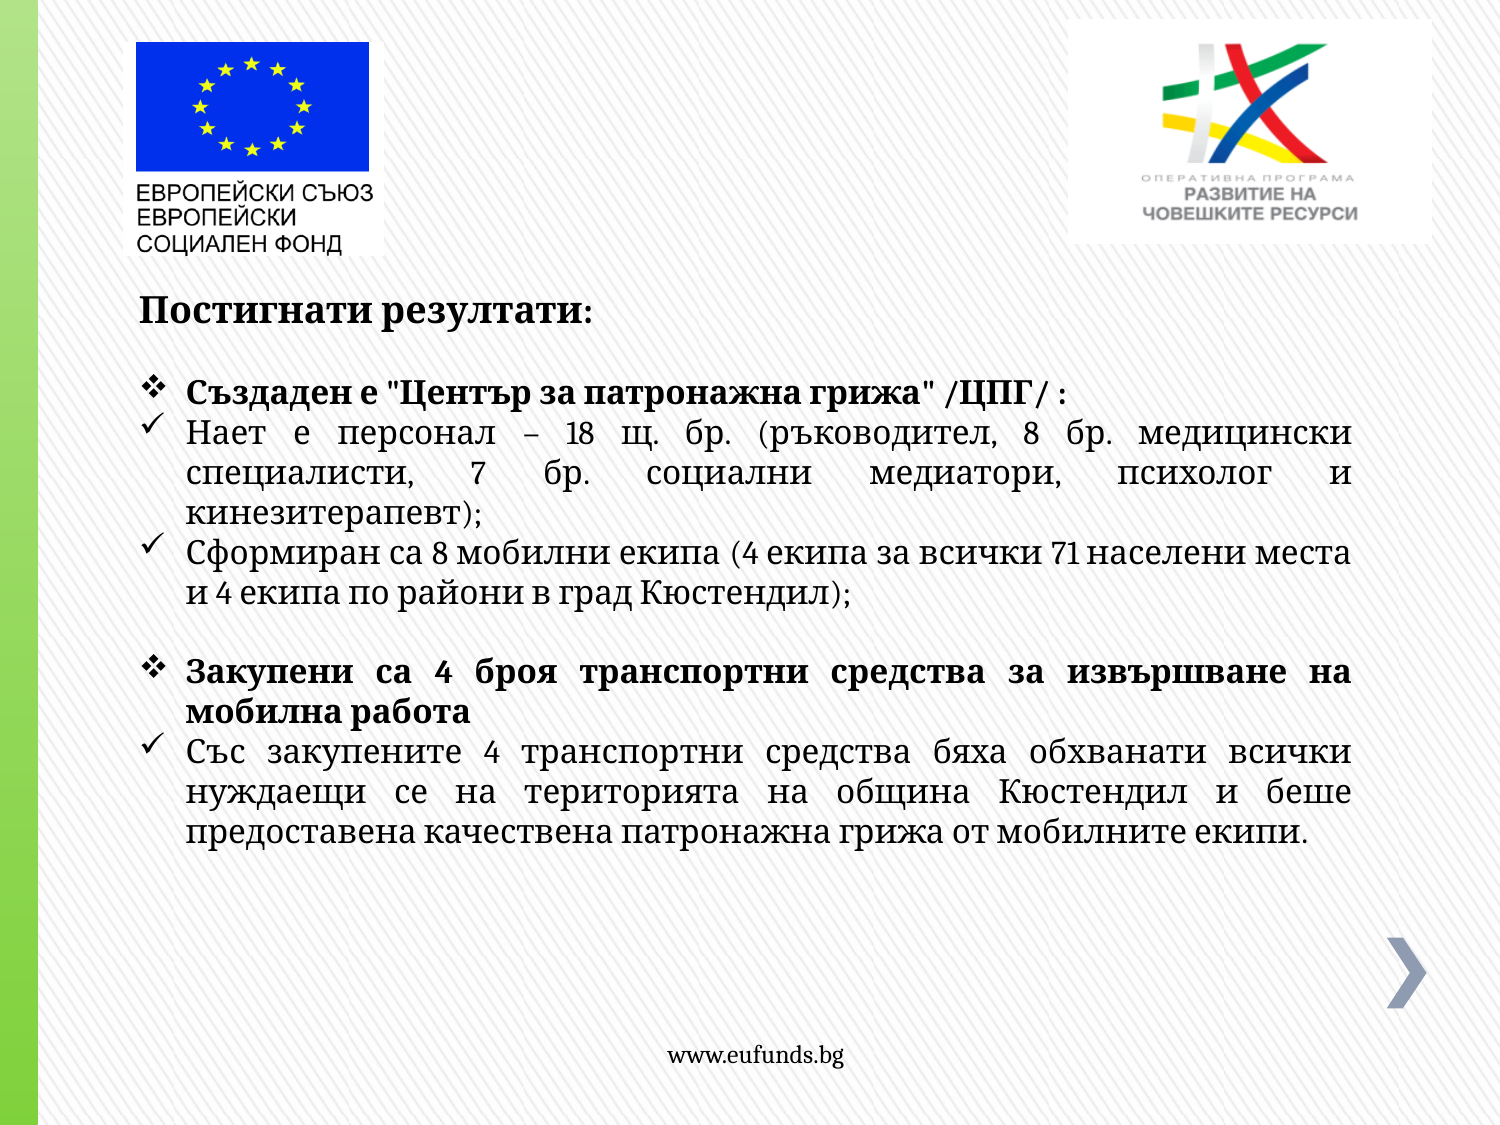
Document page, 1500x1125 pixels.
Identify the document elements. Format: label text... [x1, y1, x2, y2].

list www.eufunds.bg [81, 290, 1432, 1083]
picture [1068, 18, 1432, 244]
picture [123, 42, 384, 256]
text_box Постигнати резултати: Създаден е "Център за патронажна грижа" /ЦПГ/ : Нает е персонал – 18 щ. бр. (ръководител, 8 бр. медицински специалисти, 7 бр. социални медиатори, психолог и кинезитерапевт); Сформиран са 8 мобилни екипа (4 екипа за всички 71 населени места и 4 екипа по райони в град Кюстендил); Закупени са 4 броя транспортни средства за извършване на мобилна работа Със закупените 4 транспортни средства бяха обхванати всички нуждаещи се на територията на община Кюстендил и беше предоставена качествена патронажна грижа от мобилните екипи. [123, 278, 1369, 898]
